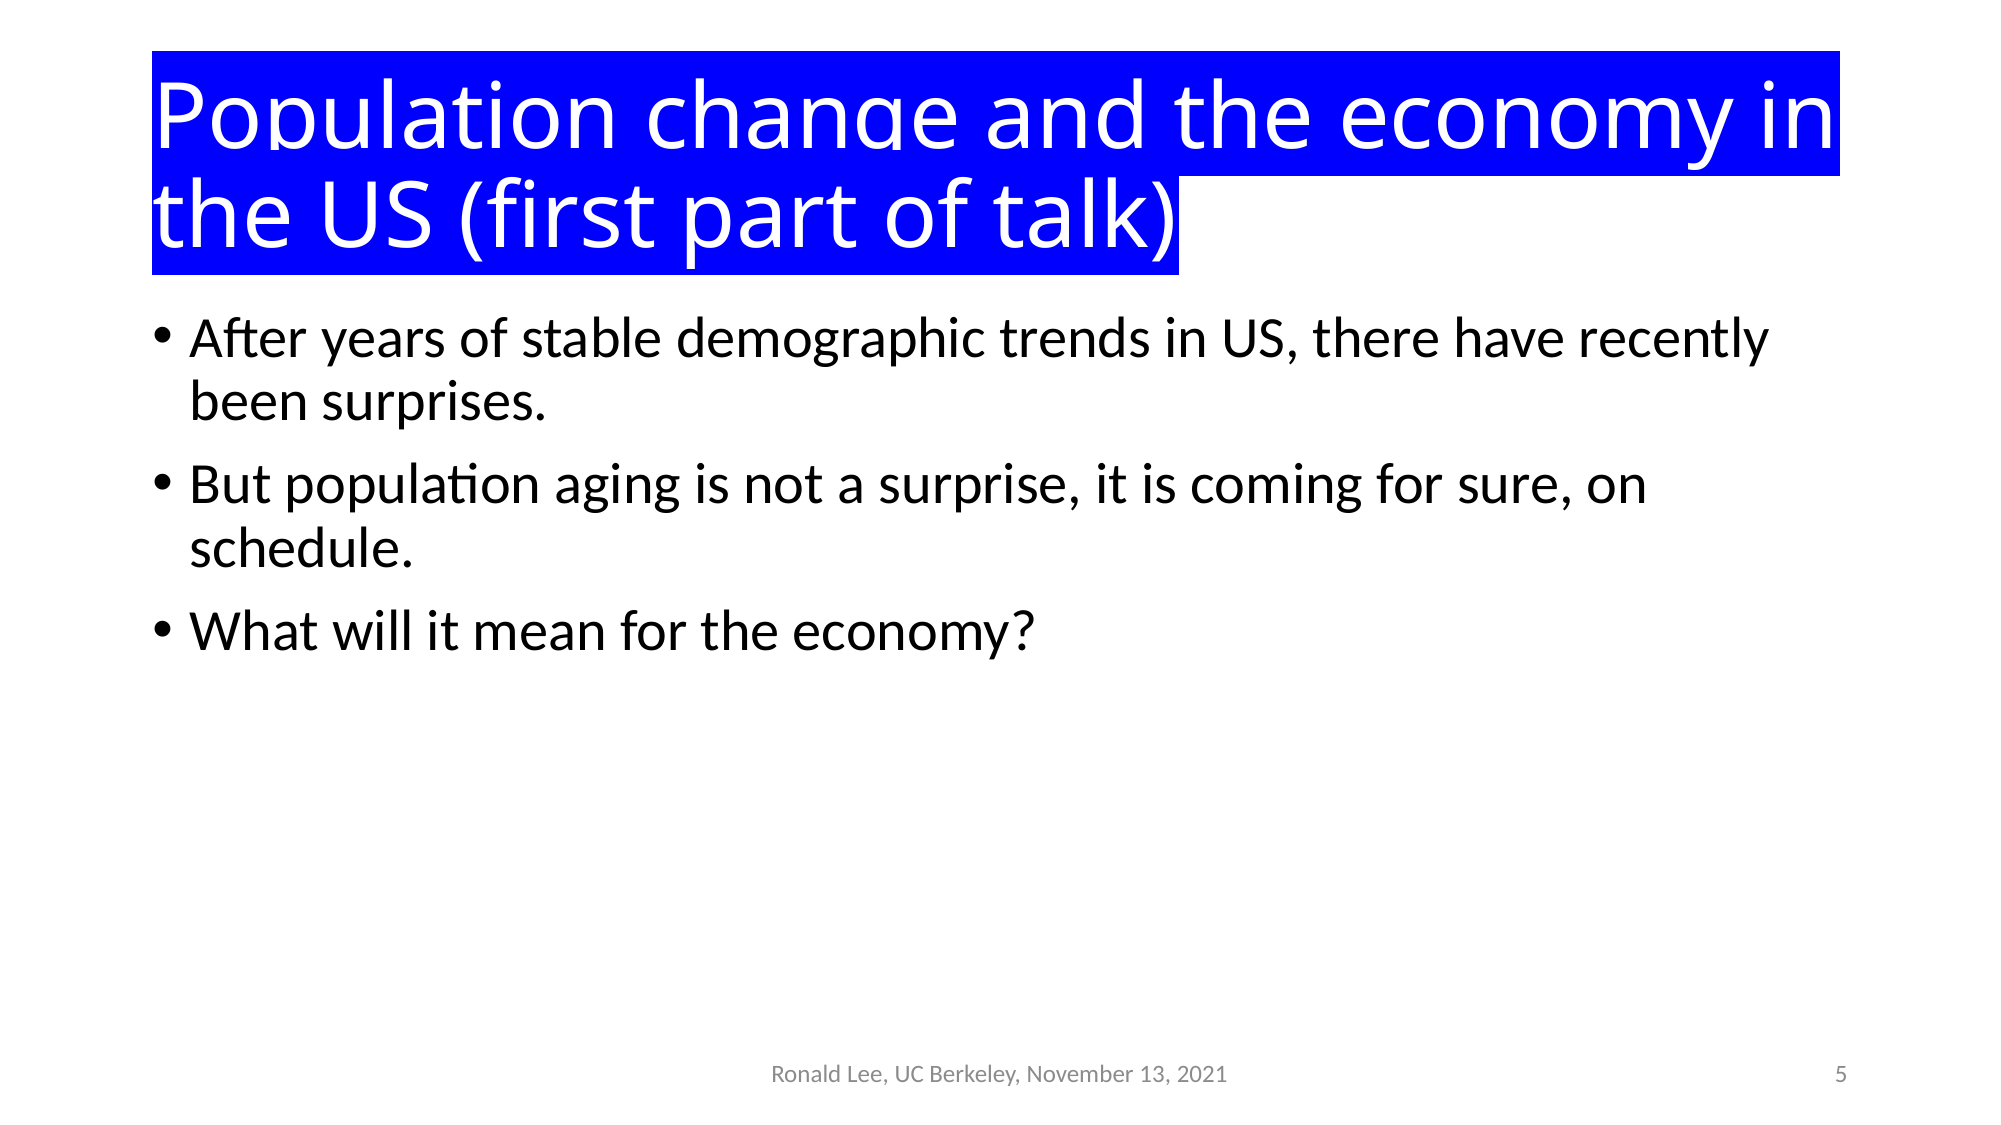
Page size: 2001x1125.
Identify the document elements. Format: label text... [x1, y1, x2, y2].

slide_number 5 [1412, 1042, 1863, 1103]
footer Ronald Lee, UC Berkeley, November 13, 2021 [662, 1042, 1338, 1103]
title Population change and the economy in the US (first part of talk) [137, 59, 1863, 278]
list After years of stable demographic trends in US, there have recently been surprises. But population aging is not a surprise, it is coming for sure, on schedule. What will it mean for the economy? [137, 299, 1863, 1014]
